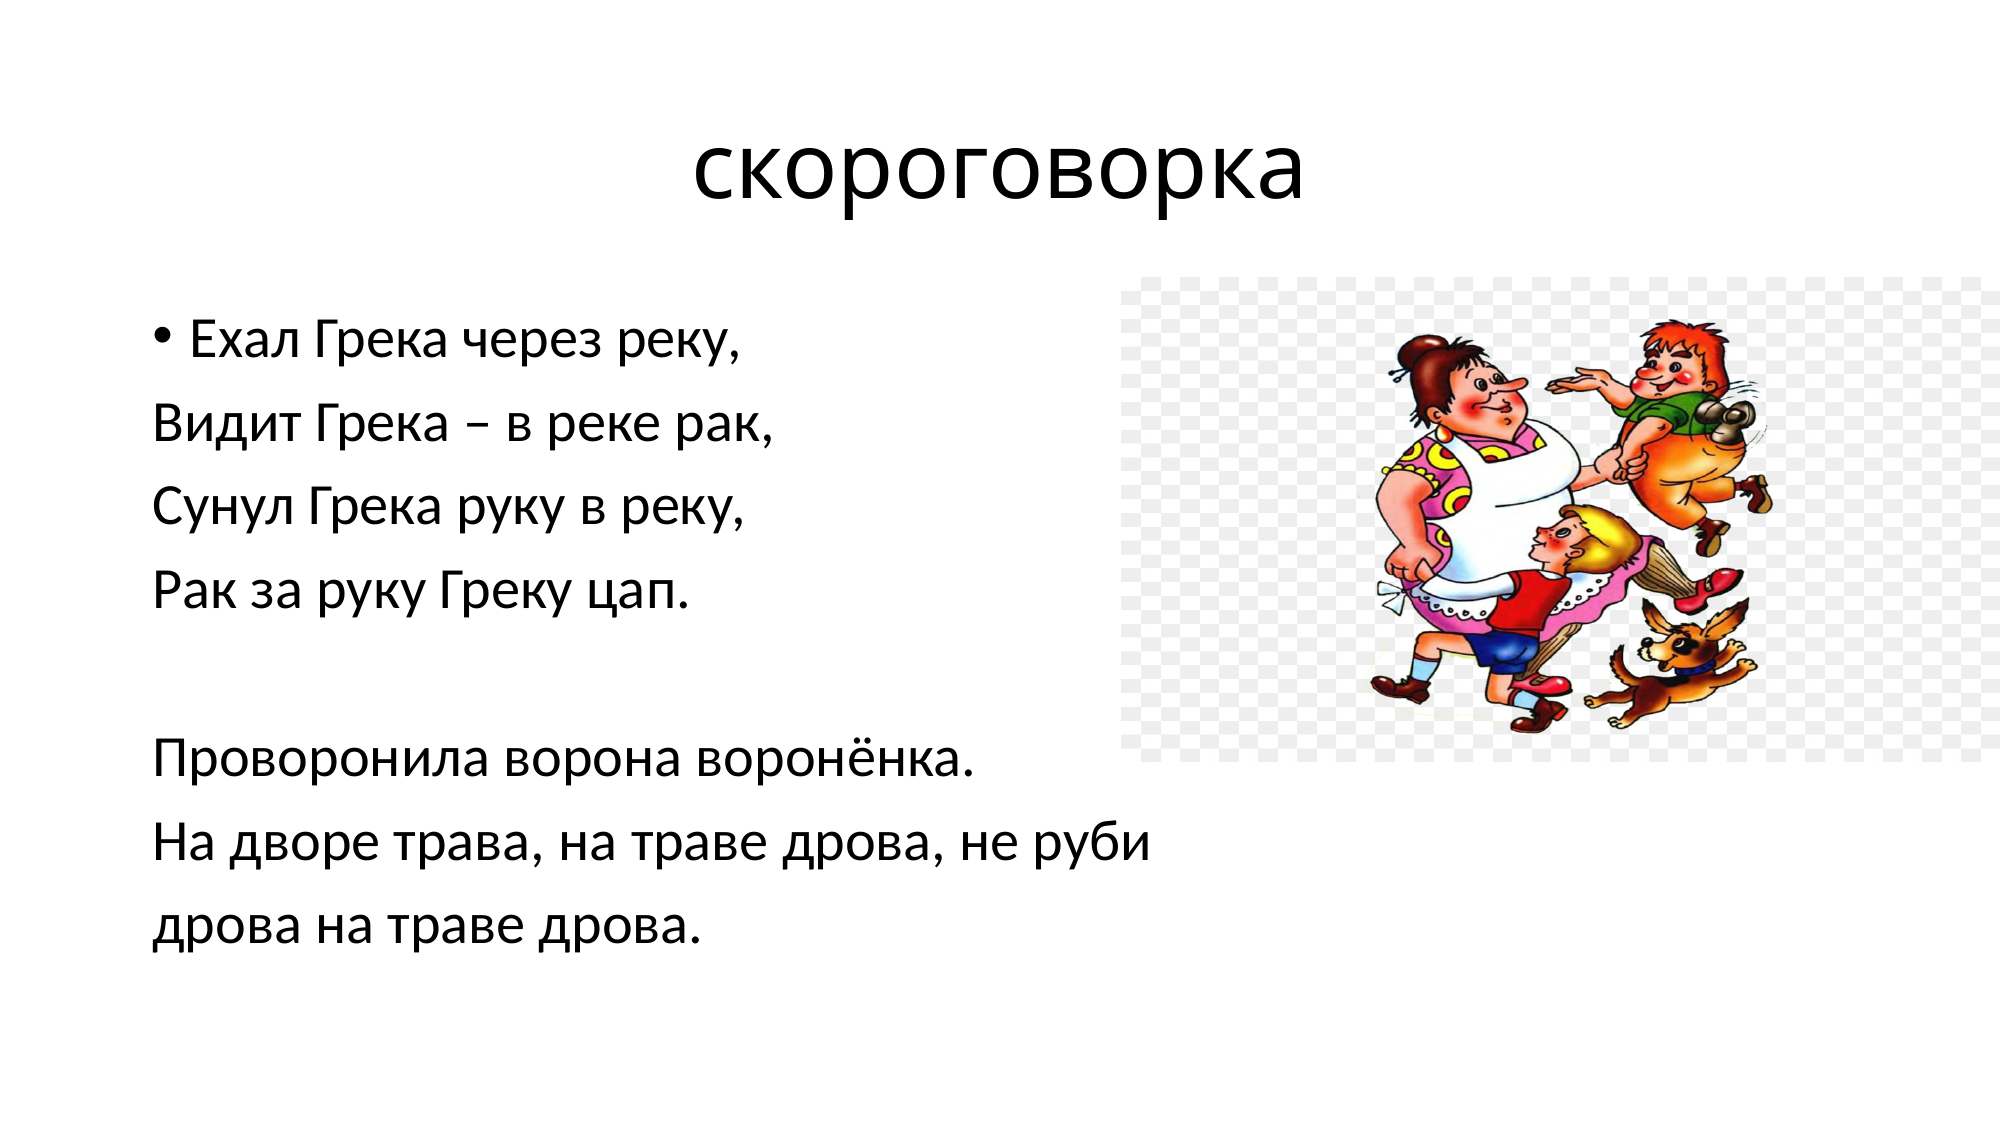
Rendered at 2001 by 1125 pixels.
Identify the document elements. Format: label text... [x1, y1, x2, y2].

title скороговорка [137, 59, 1863, 278]
picture [1121, 277, 2000, 762]
list Ехал Грека через реку, Видит Грека – в реке рак, Сунул Грека руку в реку, Рак за руку Греку цап. Проворонила ворона воронёнка. На дворе трава, на траве дрова, не руби дрова на траве дрова. [137, 299, 1863, 1014]
